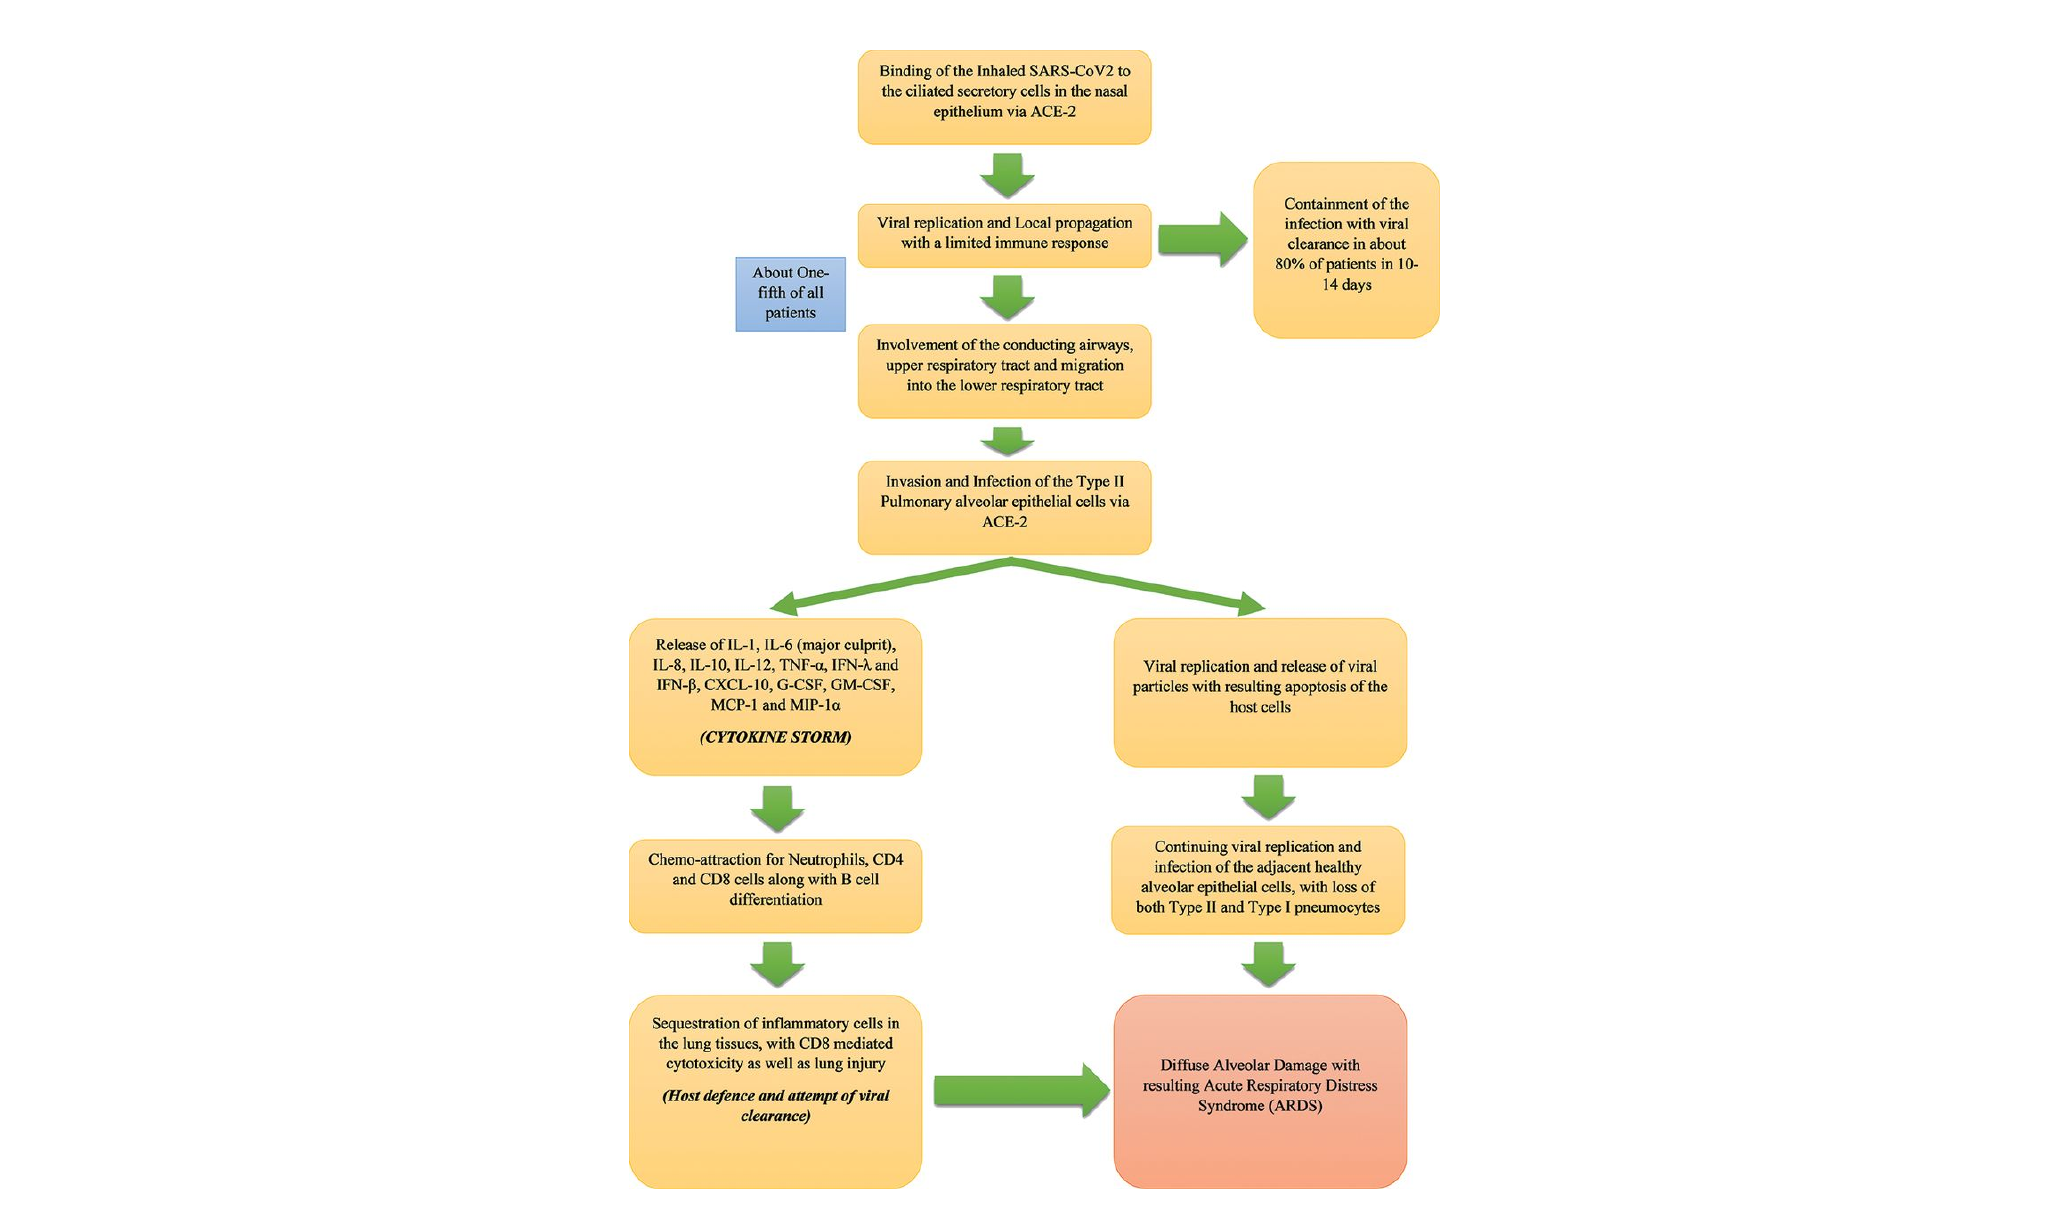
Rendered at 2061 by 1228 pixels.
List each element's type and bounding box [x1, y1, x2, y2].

picture [629, 50, 1440, 1189]
